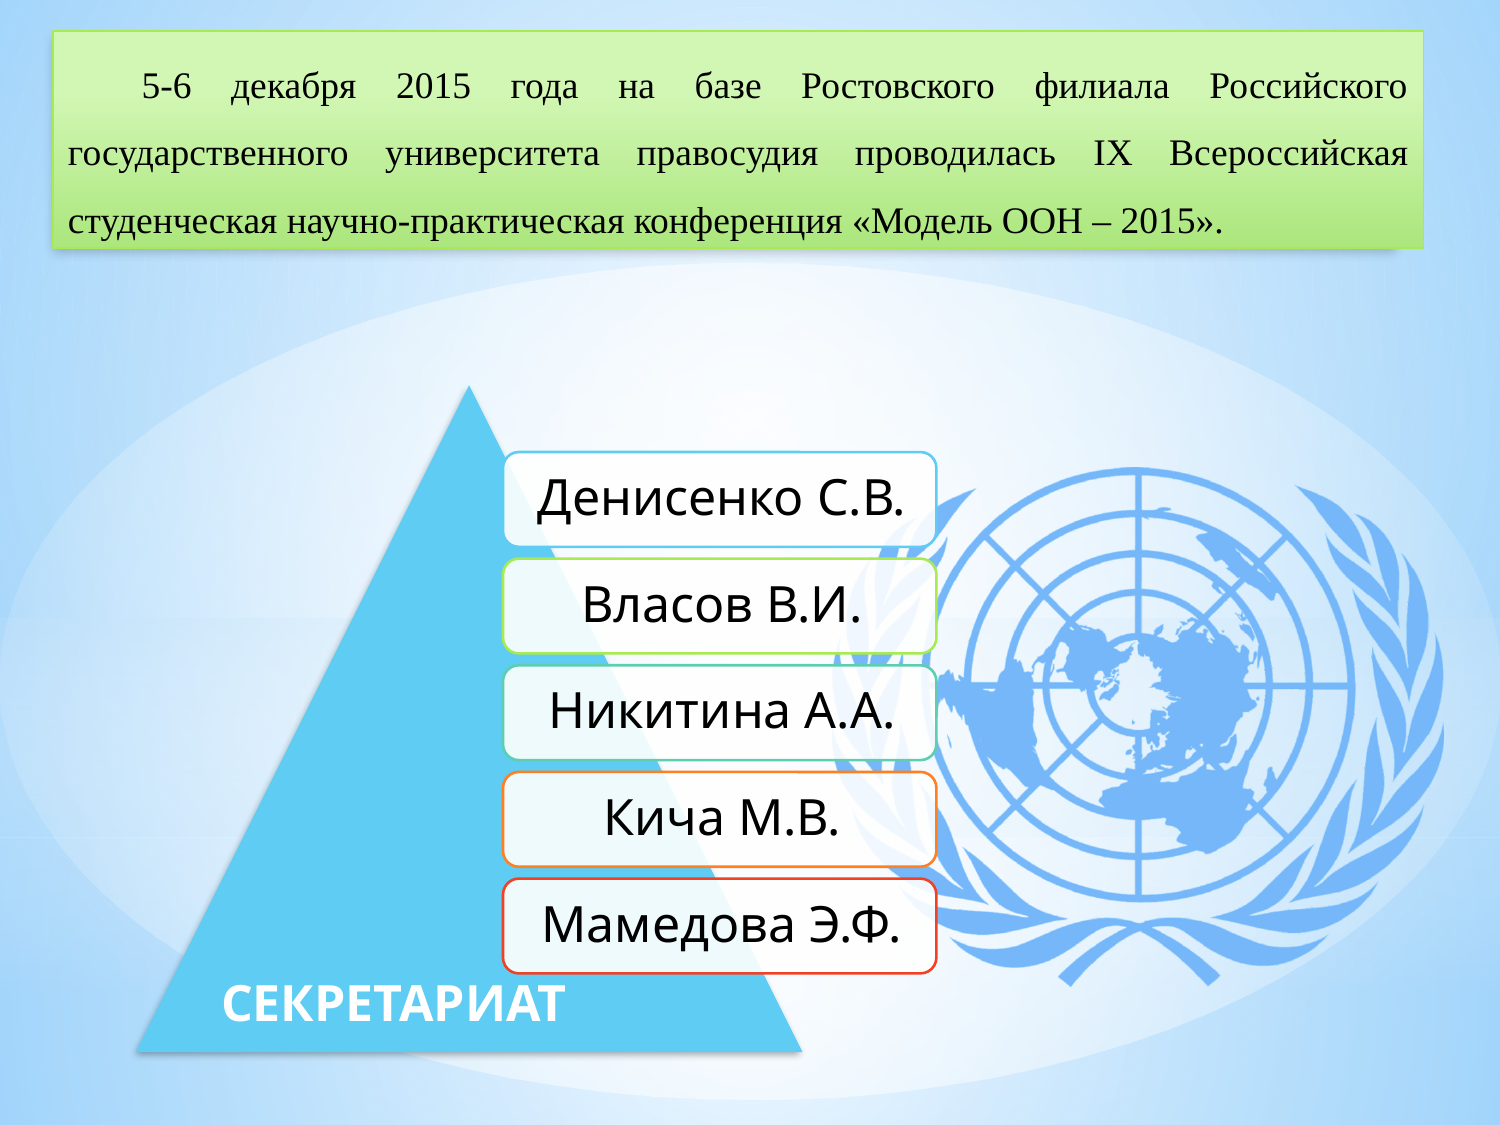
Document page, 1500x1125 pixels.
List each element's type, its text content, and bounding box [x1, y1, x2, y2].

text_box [52, 385, 1054, 1053]
picture [1054, 467, 1445, 987]
text_box 5-6 декабря 2015 года на базе Ростовского филиала Российского государственного университета правосудия проводилась IX Всероссийская студенческая научно-практическая конференция «Модель ООН – 2015». [52, 30, 1424, 249]
